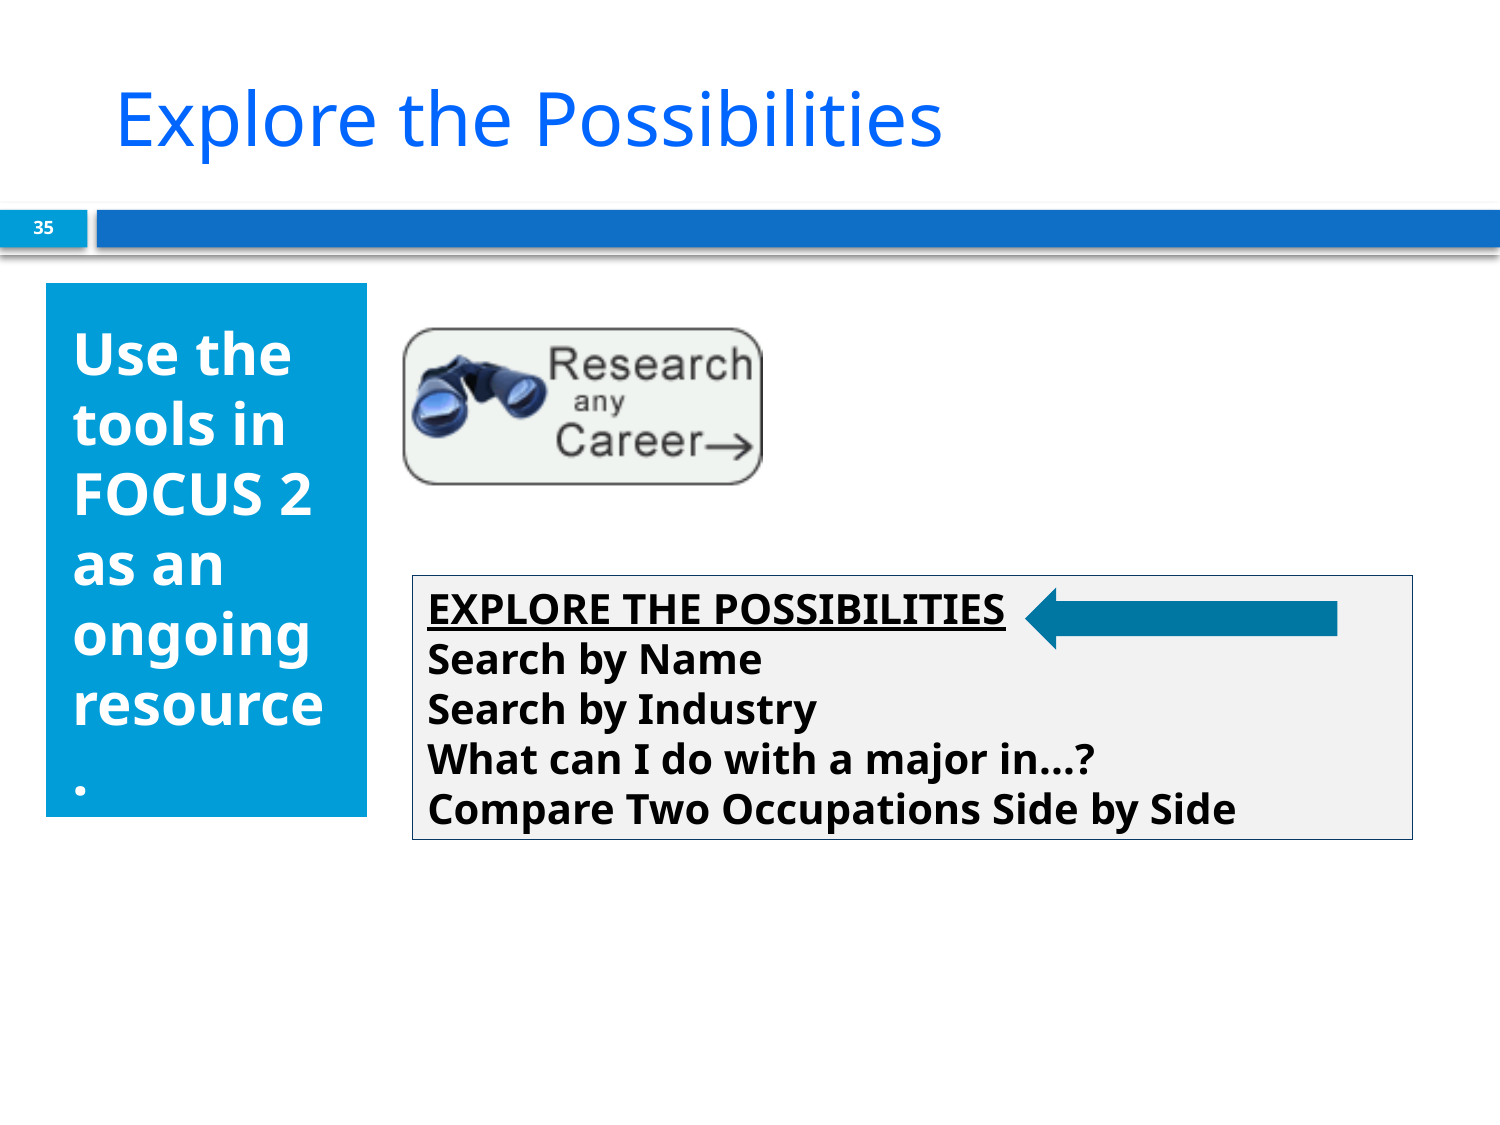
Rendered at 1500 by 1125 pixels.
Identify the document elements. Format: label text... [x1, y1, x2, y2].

title Explore the Possibilities [99, 44, 1426, 188]
text_box Use the tools in FOCUS 2 as an ongoing resource. [49, 287, 363, 813]
slide_number 35 [0, 208, 88, 249]
text_box [1023, 585, 1340, 652]
picture [399, 324, 764, 488]
text_box EXPLORE THE POSSIBILITIES Search by Name Search by Industry What can I do with a major in...? Compare Two Occupations Side by Side [412, 575, 1413, 840]
